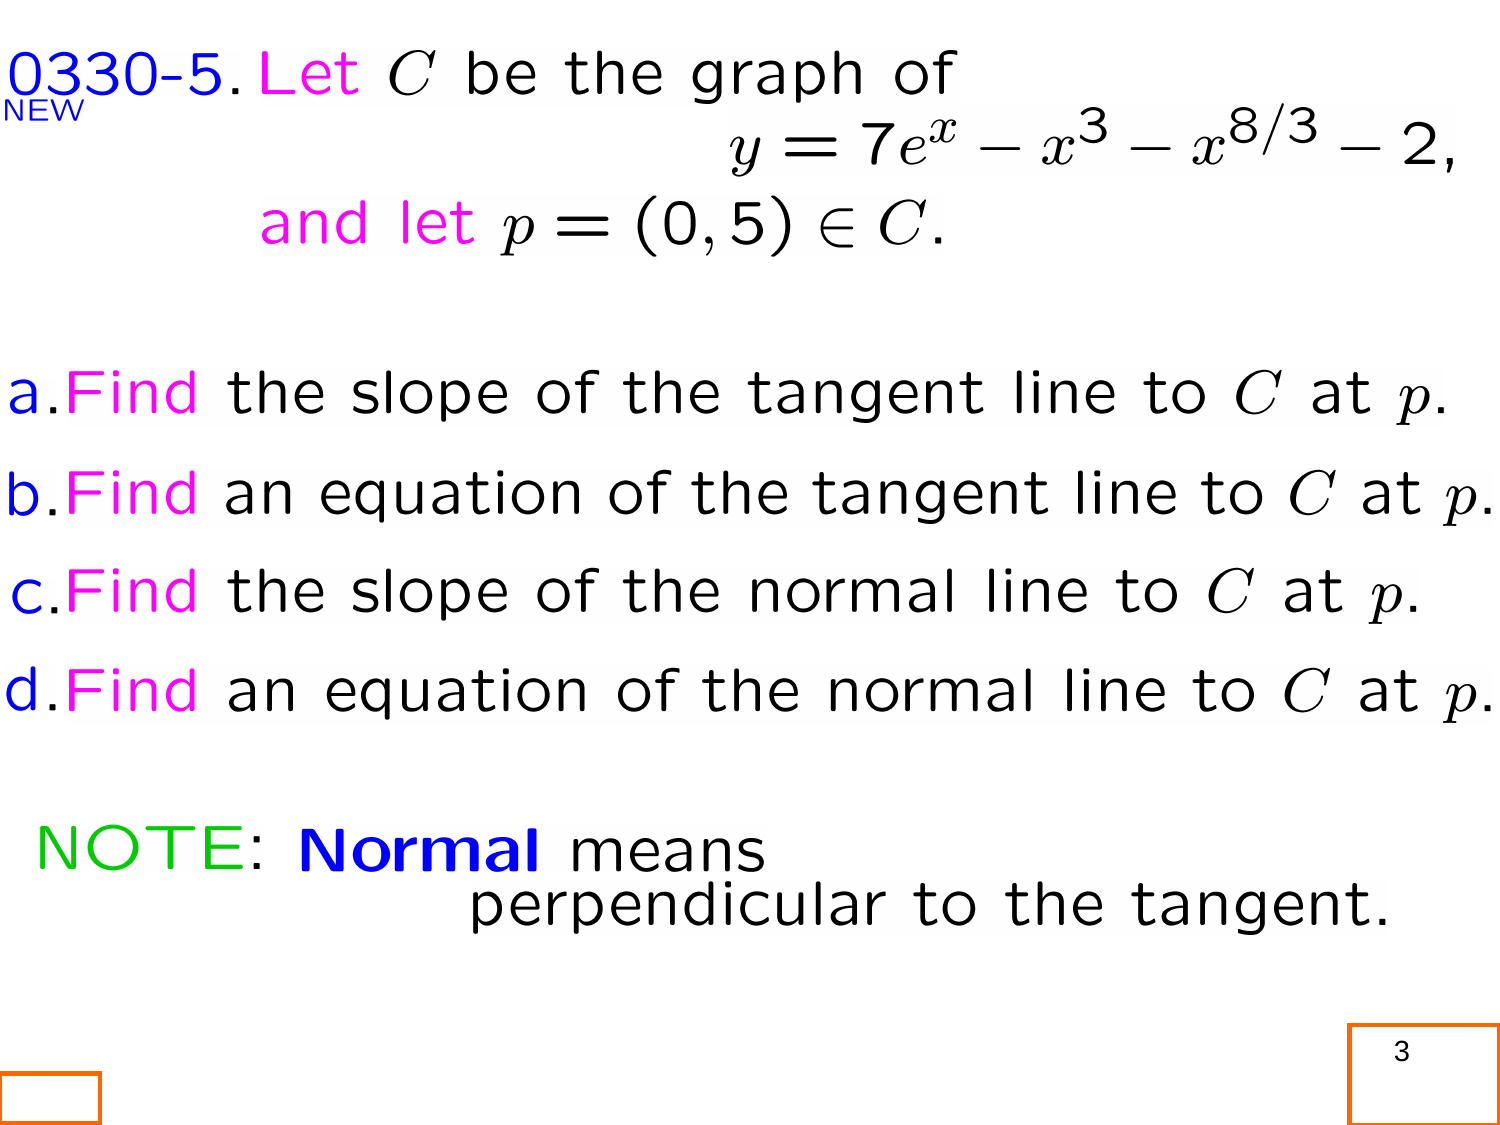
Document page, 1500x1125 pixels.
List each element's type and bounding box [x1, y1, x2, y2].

picture [67, 367, 1444, 427]
picture [4, 663, 59, 711]
picture [67, 468, 1493, 528]
picture [8, 468, 59, 516]
text_box [0, 1073, 100, 1124]
picture [8, 379, 59, 414]
picture [11, 579, 59, 614]
picture [472, 881, 1388, 938]
picture [4, 51, 242, 121]
picture [67, 566, 1420, 626]
text_box [1349, 1025, 1500, 1125]
picture [260, 194, 943, 258]
picture [260, 46, 1454, 179]
picture [67, 666, 1493, 726]
picture [299, 825, 766, 873]
picture [37, 822, 262, 873]
